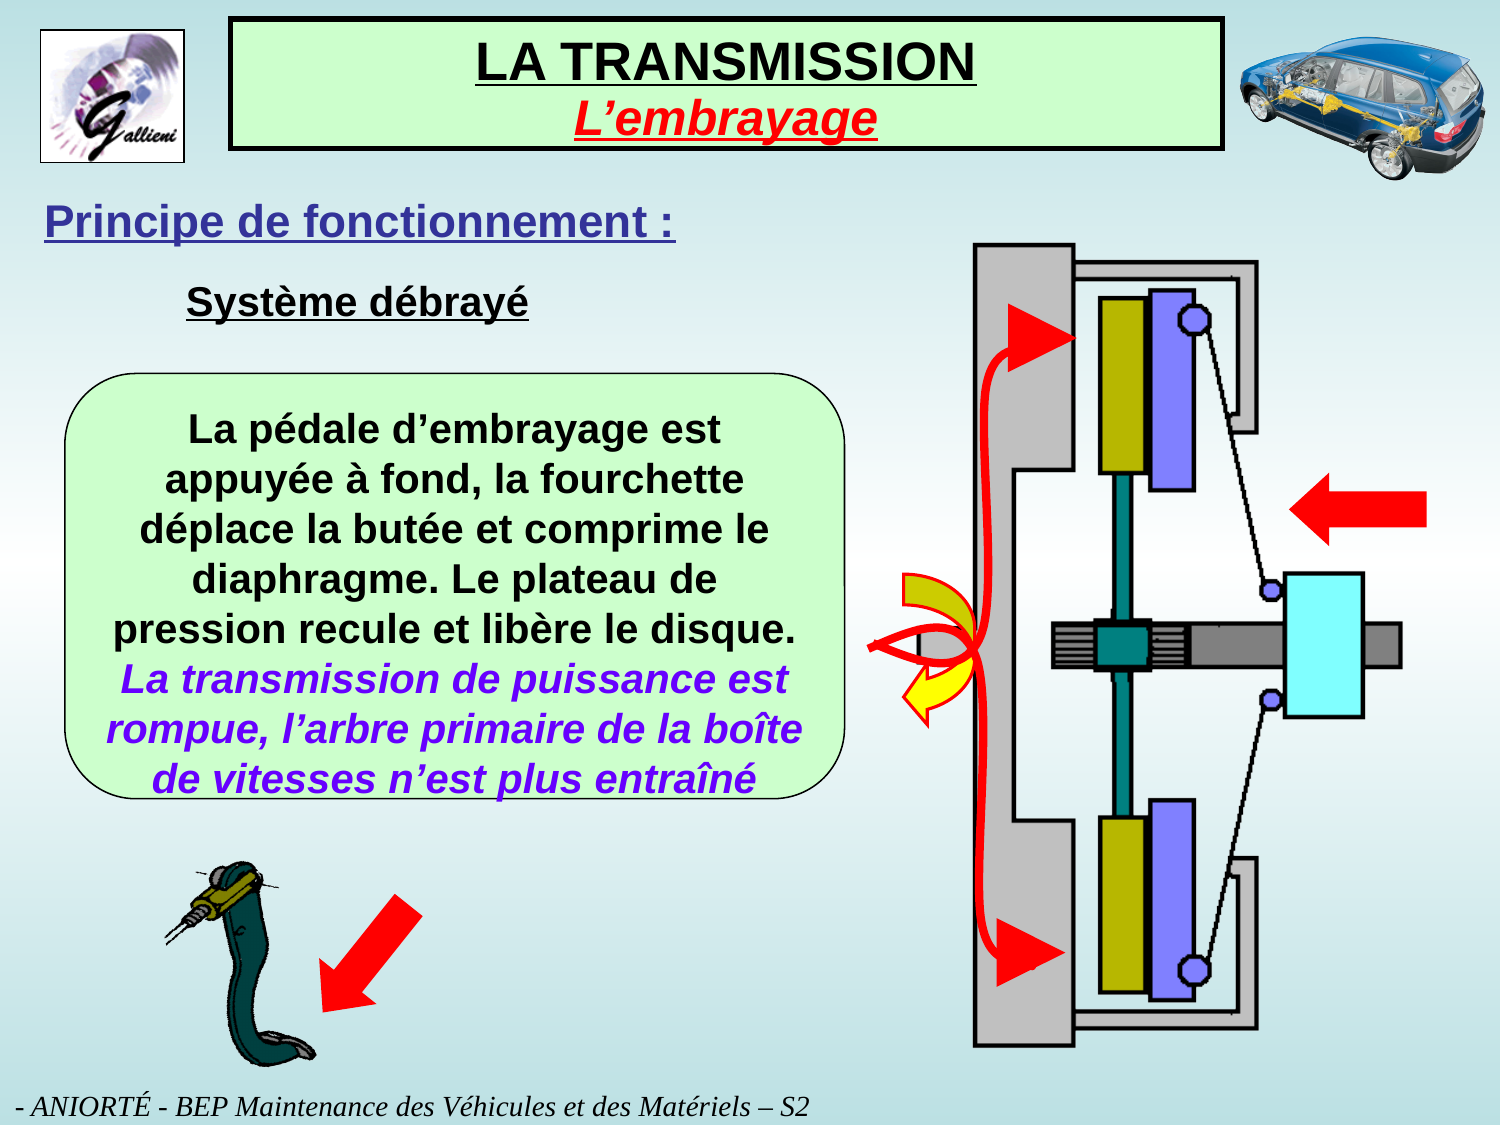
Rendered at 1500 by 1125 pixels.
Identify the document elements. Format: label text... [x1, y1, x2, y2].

text_box La pédale d’embrayage est appuyée à fond, la fourchette déplace la butée et comprime le diaphragme. Le plateau de pression recule et libère le disque. La transmission de puissance est rompue, l’arbre primaire de la boîte de vitesses n’est plus entraîné [64, 373, 832, 799]
picture [41, 31, 183, 162]
text_box [326, 898, 419, 1009]
picture [832, 29, 1491, 1125]
text_box Principe de fonctionnement : [29, 184, 715, 255]
text_box Système débrayé [171, 267, 832, 332]
picture [142, 791, 354, 1125]
